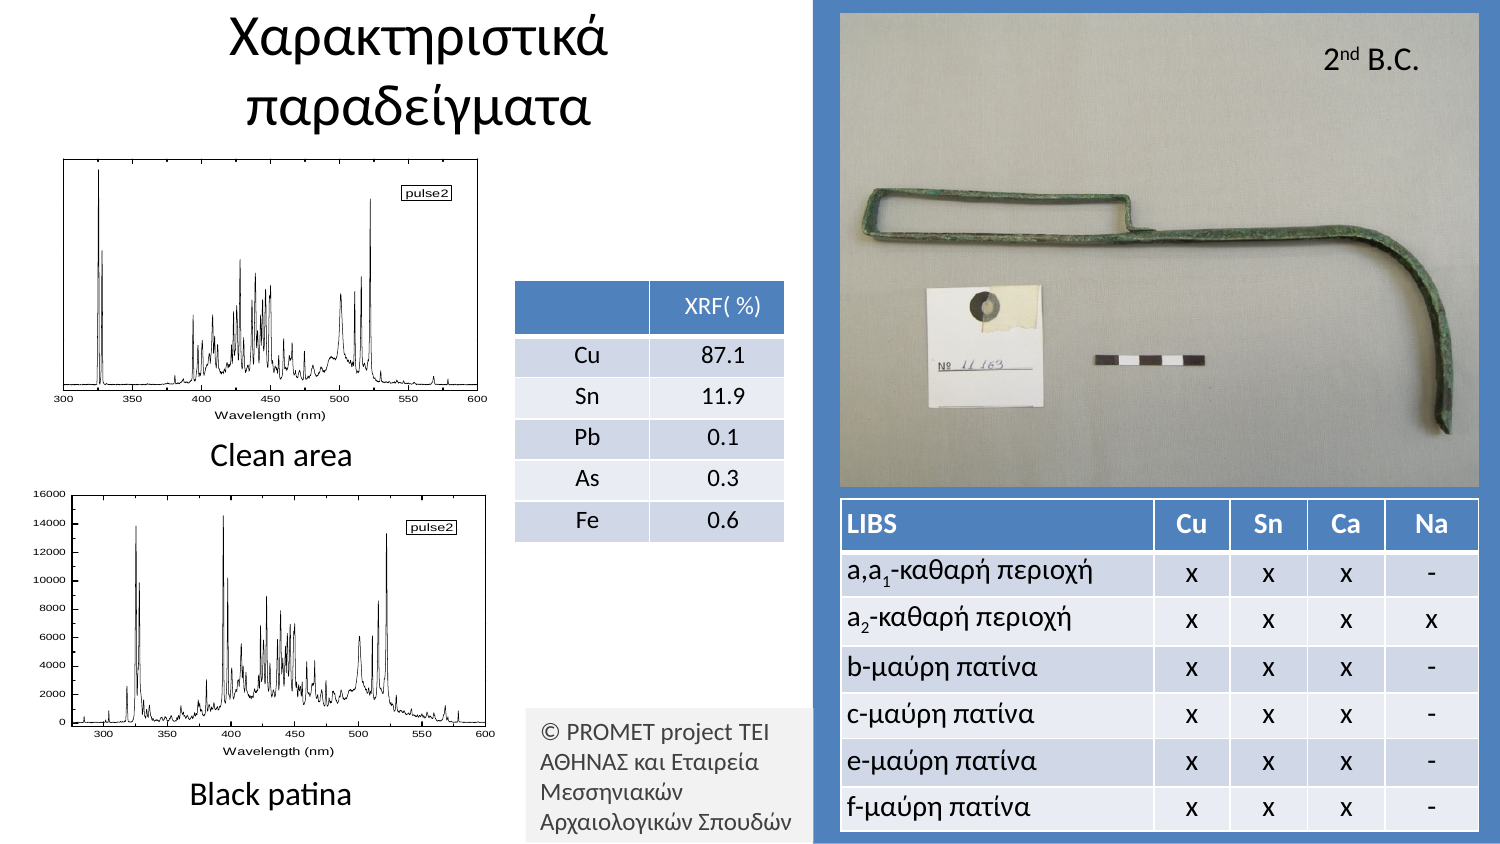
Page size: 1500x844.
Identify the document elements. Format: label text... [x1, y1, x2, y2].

table_cell x [1308, 598, 1384, 645]
table_header [540, 281, 649, 334]
table_cell x [1231, 647, 1307, 692]
table_cell x [1231, 598, 1307, 645]
table_cell x [1155, 647, 1229, 692]
table_header XRF( %) [650, 281, 784, 334]
table_cell x [1155, 598, 1229, 645]
table_cell As [548, 461, 649, 500]
table_cell Pb [540, 420, 649, 459]
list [0, 450, 544, 782]
table_cell x [1231, 555, 1307, 596]
table_header LIBS [842, 500, 1153, 550]
table_cell - [1386, 739, 1478, 786]
table_cell x [1308, 555, 1384, 596]
text_box Black patina [174, 790, 368, 820]
table_cell Cu [540, 339, 649, 377]
table_cell c-μαύρη πατίνα [842, 694, 1153, 738]
table_cell x [1231, 739, 1307, 786]
table_cell x [1308, 788, 1384, 830]
table_cell 87.1 [650, 339, 784, 377]
table_cell x [1155, 788, 1229, 830]
table_cell - [1386, 788, 1478, 830]
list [2, 113, 536, 446]
table_header Cu [1155, 500, 1229, 550]
table_cell Fe [548, 502, 649, 542]
table_cell b-μαύρη πατίνα [842, 647, 1153, 692]
table_cell 0.1 [650, 420, 784, 459]
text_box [840, 13, 1479, 487]
table_cell x [1308, 694, 1384, 738]
table_cell x [1231, 788, 1307, 830]
title Χαρακτηριστικά παραδείγματα [64, 0, 774, 138]
table_cell Sn [540, 378, 649, 418]
table_cell a,a1-καθαρή περιοχή [842, 555, 1153, 596]
table_cell - [1386, 694, 1478, 738]
table_header Ca [1308, 500, 1384, 550]
table_cell e-μαύρη πατίνα [842, 739, 1153, 786]
table_cell x [1155, 694, 1229, 738]
text_box © PROMET project ΤΕΙ ΑΘΗΝΑΣ και Εταιρεία Μεσσηνιακών Αρχαιολογικών Σπουδών [525, 708, 814, 843]
table_cell f-μαύρη πατίνα [842, 788, 1153, 830]
table_cell x [1308, 647, 1384, 692]
table_cell x [1155, 739, 1229, 786]
table_cell x [1155, 555, 1229, 596]
table_cell a2-καθαρή περιοχή [842, 598, 1153, 645]
table_cell - [1386, 647, 1478, 692]
table_cell x [1308, 739, 1384, 786]
table_header Sn [1231, 500, 1307, 550]
table_cell x [1231, 694, 1307, 738]
table_cell 0.6 [650, 502, 784, 542]
table_cell 11.9 [650, 378, 784, 418]
table_cell 0.3 [650, 461, 784, 500]
table_cell - [1386, 555, 1478, 596]
table_header Na [1386, 500, 1478, 550]
table_cell x [1386, 598, 1478, 645]
